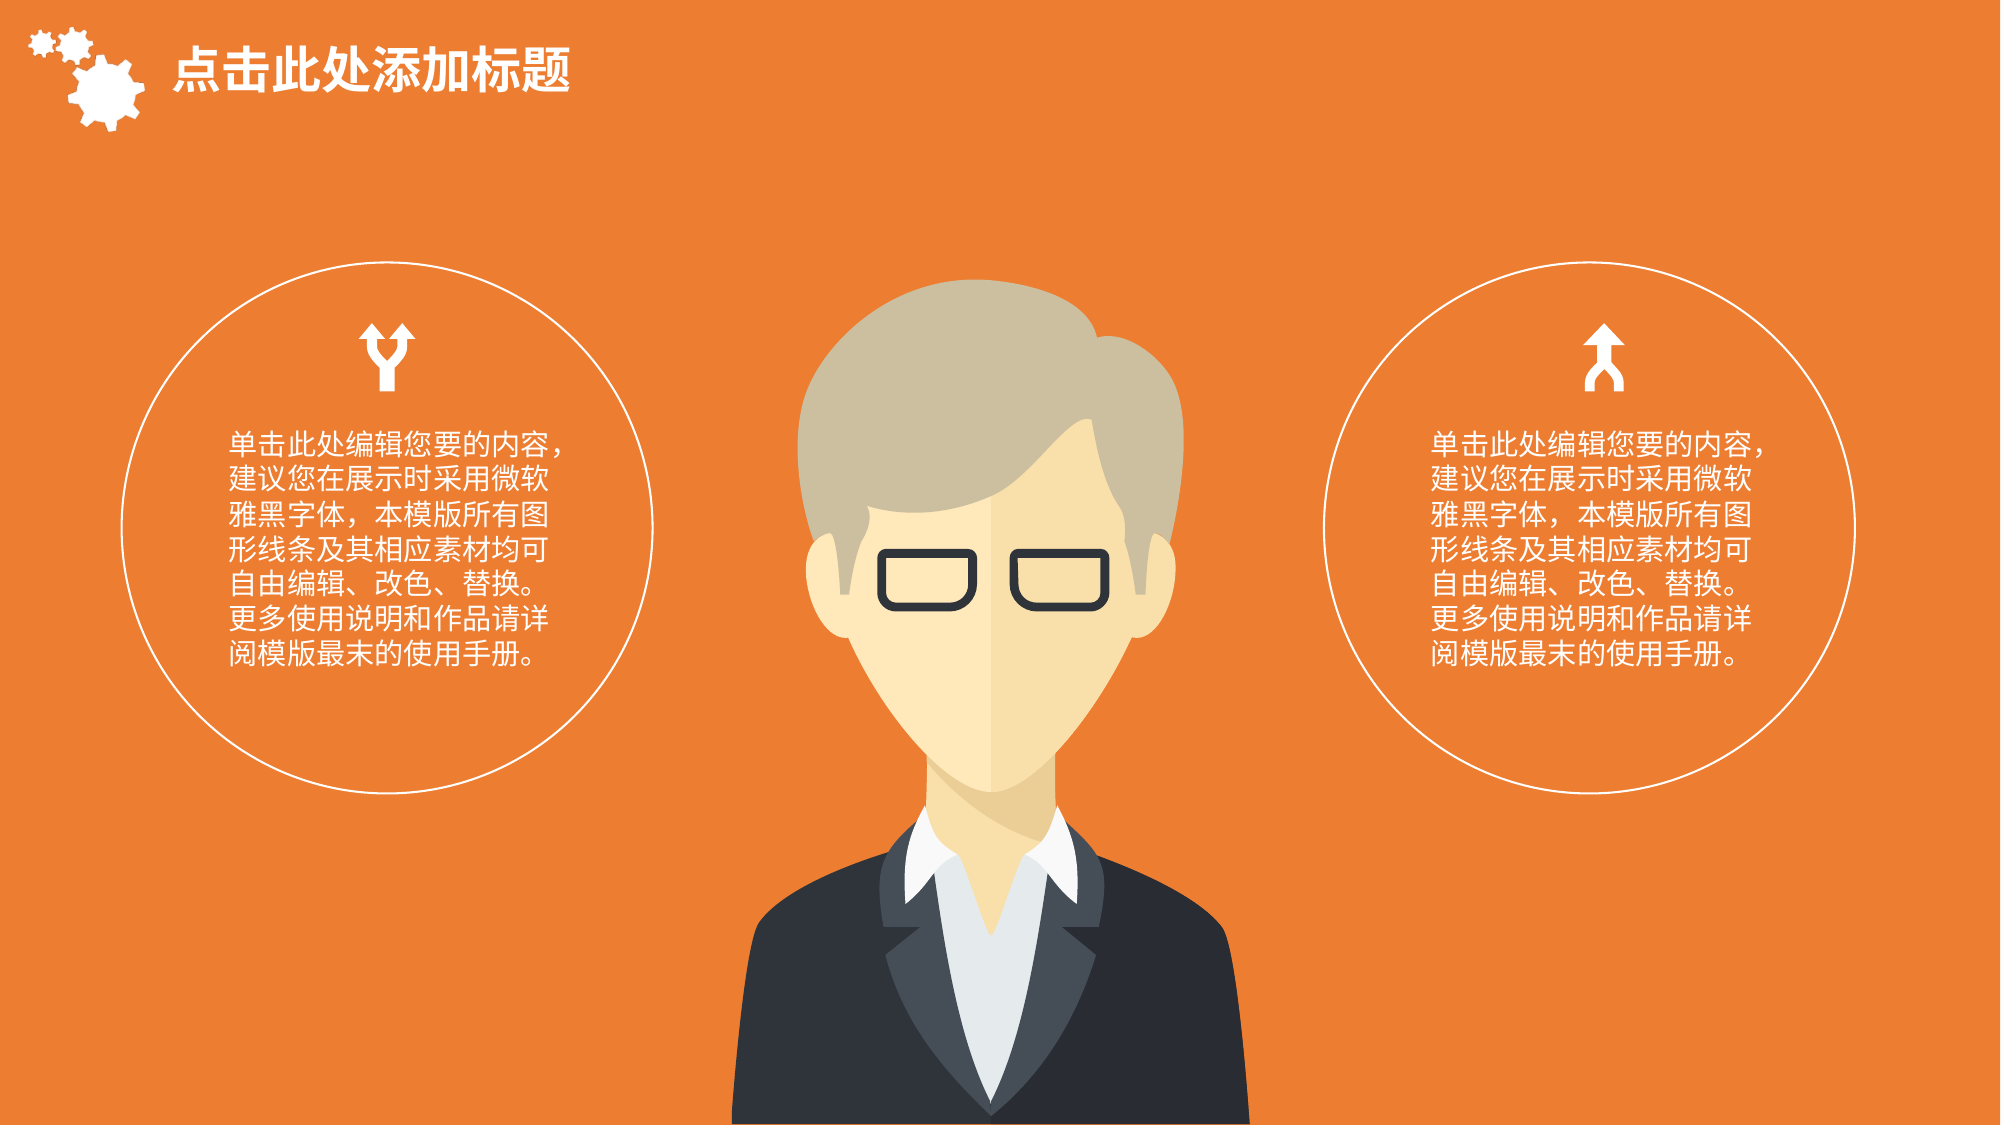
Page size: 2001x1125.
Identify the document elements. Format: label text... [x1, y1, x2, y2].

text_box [121, 262, 653, 794]
text_box 点击此处添加标题 [156, 31, 599, 107]
picture [0, 0, 2001, 1125]
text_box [1323, 262, 1856, 794]
